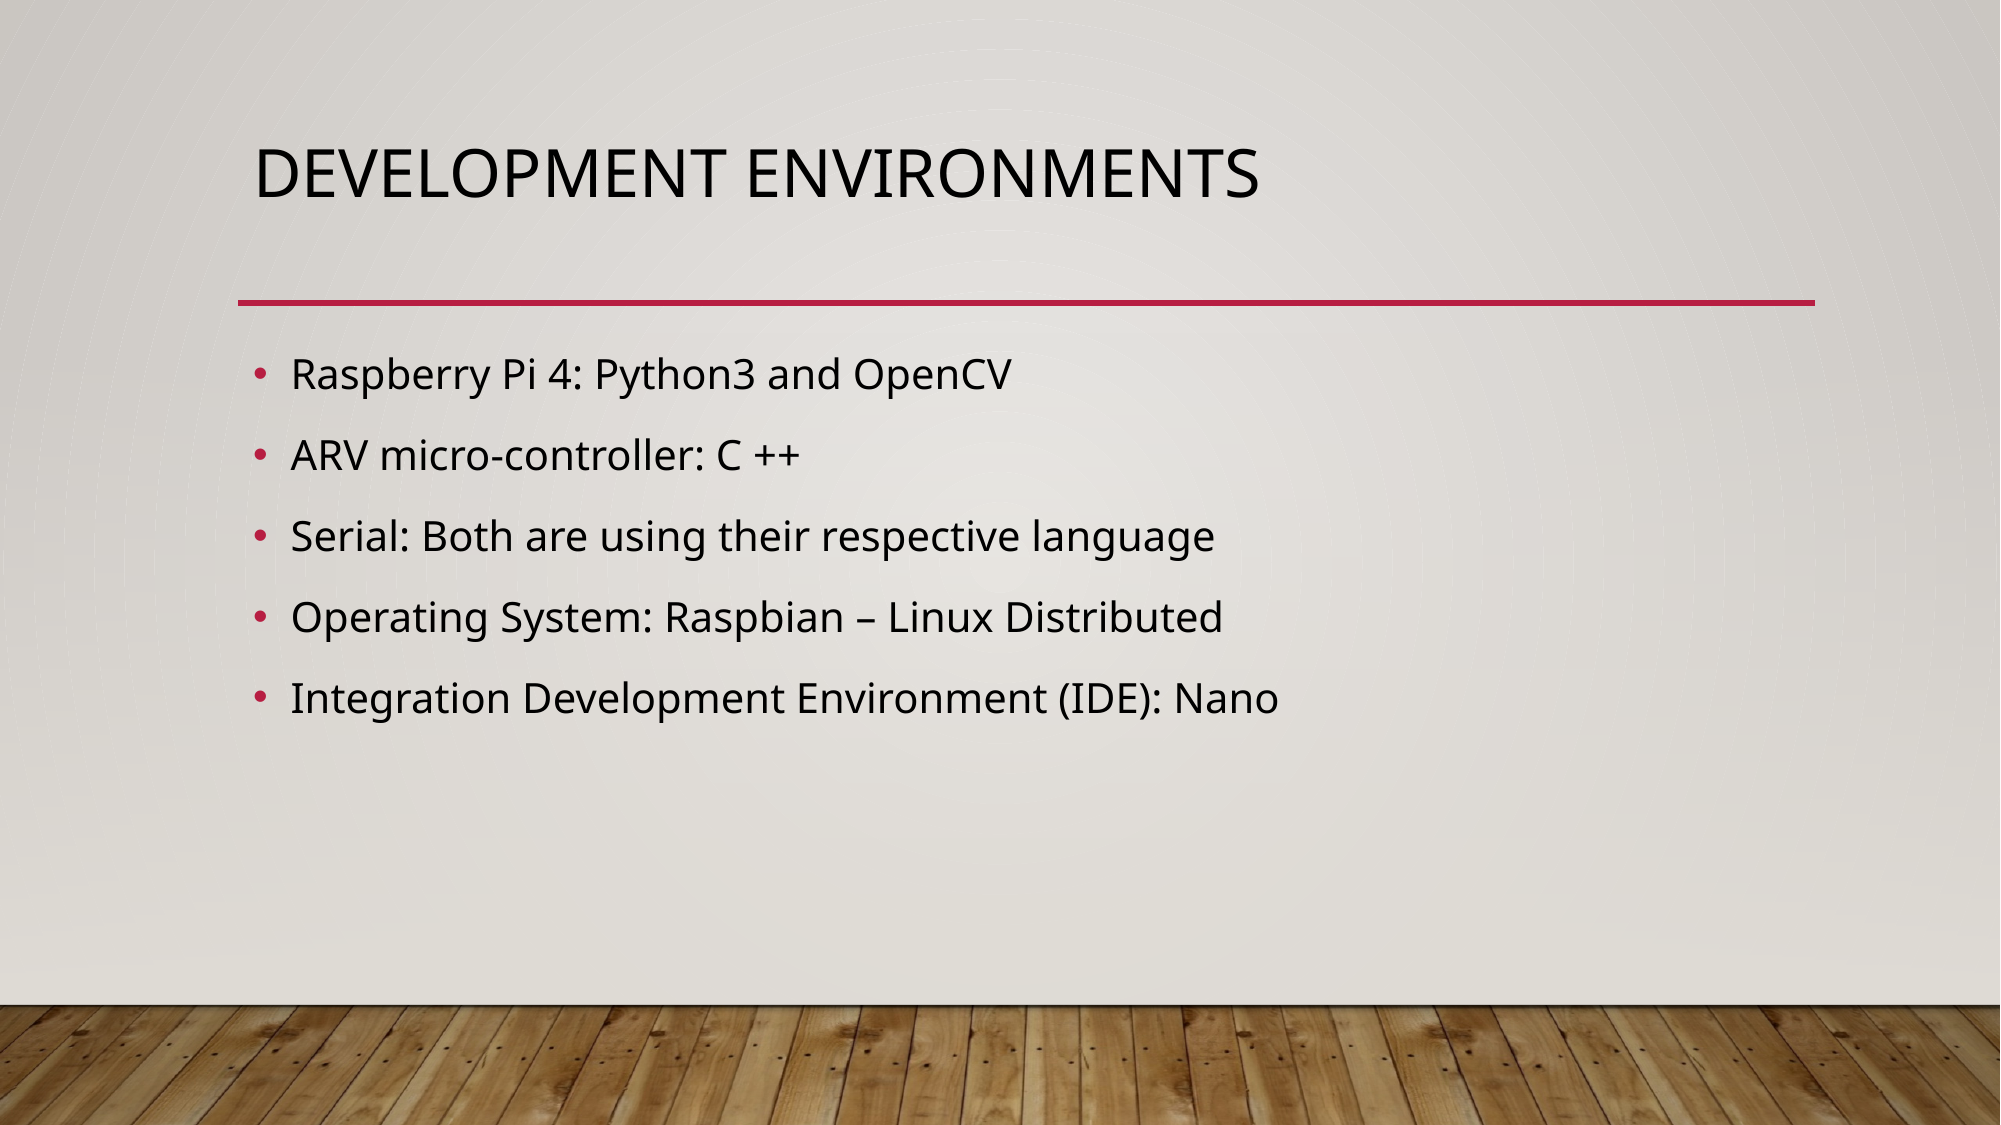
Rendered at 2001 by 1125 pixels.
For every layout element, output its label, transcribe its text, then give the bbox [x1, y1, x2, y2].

title Development environments [238, 131, 1814, 305]
list Raspberry Pi 4: Python3 and OpenCV ARV micro-controller: C ++ Serial: Both are using their respective language Operating System: Raspbian – Linux Distributed Integration Development Environment (IDE): Nano [238, 330, 1814, 897]
picture [0, 1005, 2000, 1125]
